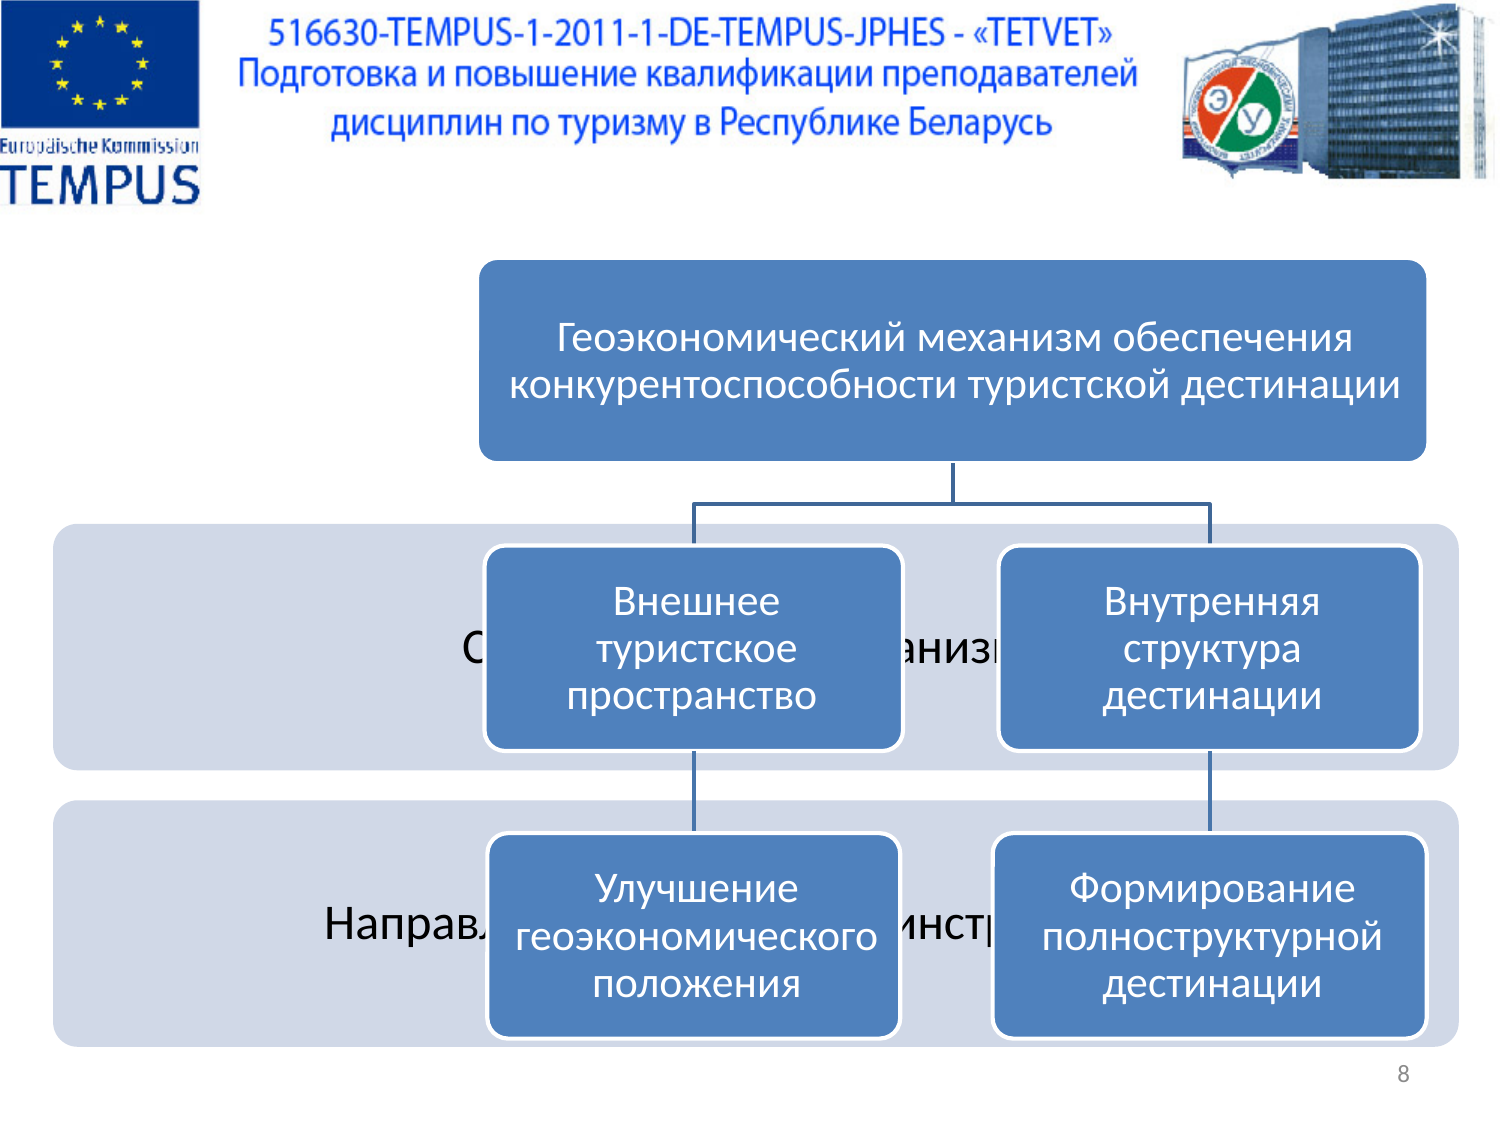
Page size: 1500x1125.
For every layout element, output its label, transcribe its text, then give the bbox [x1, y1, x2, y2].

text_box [52, 228, 1459, 1048]
slide_number 8 [1074, 1055, 1425, 1103]
picture [0, 0, 1500, 1125]
